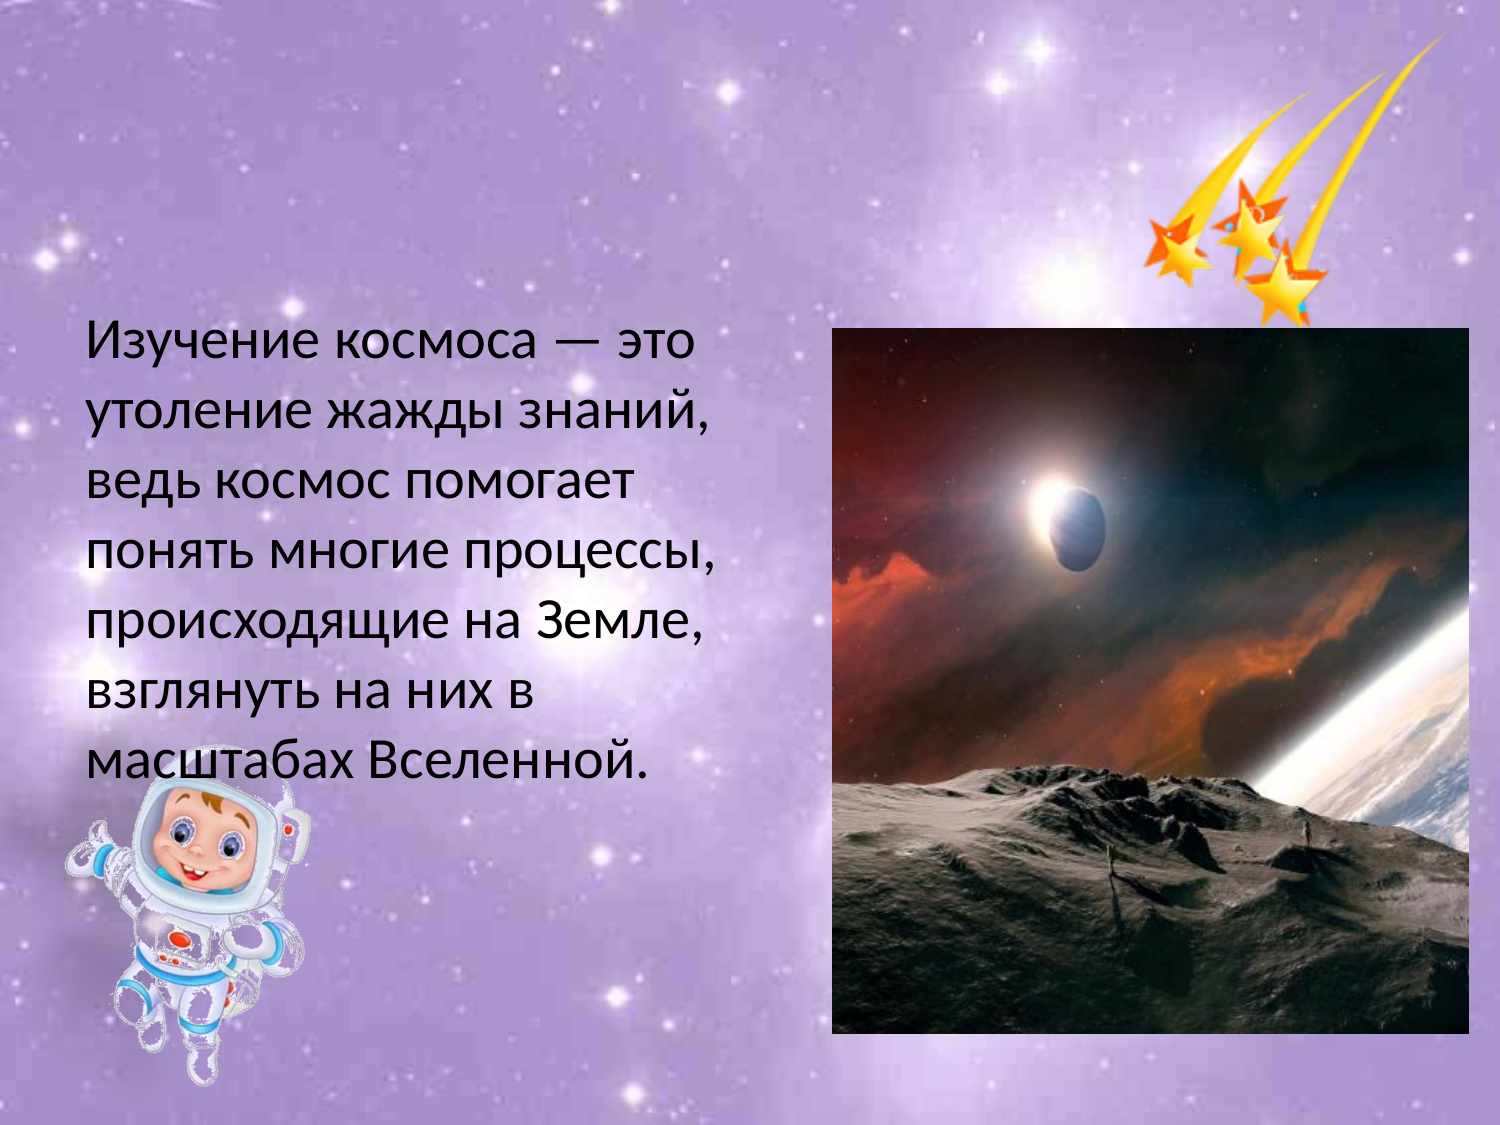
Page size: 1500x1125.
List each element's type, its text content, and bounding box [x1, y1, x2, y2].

list Изучение космоса — это утоление жажды знаний, ведь космос помогает понять многие процессы, происходящие на Земле, взглянуть на них в масштабах Вселенной. [70, 292, 774, 1005]
picture [0, 0, 1500, 1125]
